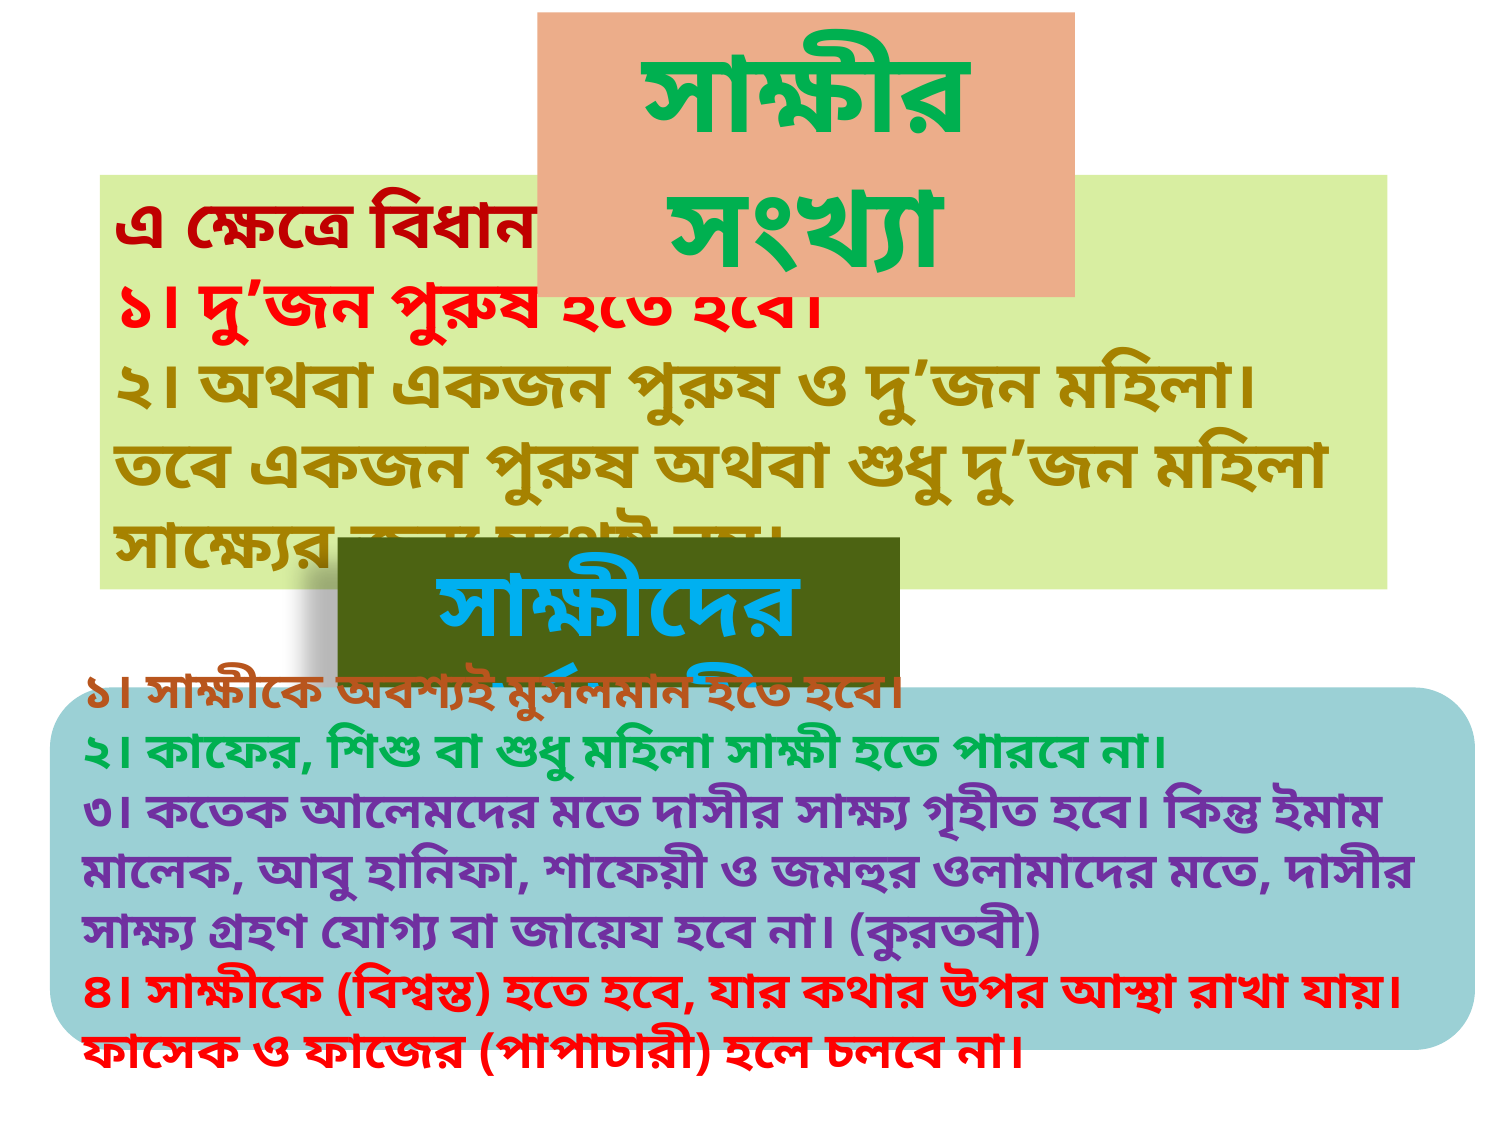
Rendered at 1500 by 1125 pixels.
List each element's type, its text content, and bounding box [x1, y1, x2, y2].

text_box সাক্ষীদের শর্তাবলী [337, 537, 900, 685]
text_box ১। সাক্ষীকে অবশ্যই মুসলমান হতে হবে। ২। কাফের, শিশু বা শুধু মহিলা সাক্ষী হতে পারবে না। ৩। কতেক আলেমদের মতে দাসীর সাক্ষ্য গৃহীত হবে। কিন্তু ইমাম মালেক, আবু হানিফা, শাফেয়ী ও জমহুর ওলামাদের মতে, দাসীর সাক্ষ্য গ্রহণ যোগ্য বা জায়েয হবে না। (কুরতবী) ৪। সাক্ষীকে (বিশ্বস্ত) হতে হবে, যার কথার উপর আস্থা রাখা যায়। ফাসেক ও ফাজের (পাপাচারী) হলে চলবে না। [47, 685, 1478, 1053]
text_box এ ক্ষেত্রে বিধান হচ্ছে- ১। দু’জন পুরুষ হতে হবে। ২। অথবা একজন পুরুষ ও দু’জন মহিলা। তবে একজন পুরুষ অথবা শুধু দু’জন মহিলা সাক্ষ্যের জন্য যথেষ্ট নয়। [99, 174, 1388, 590]
text_box সাক্ষীর সংখ্যা [537, 12, 1075, 298]
